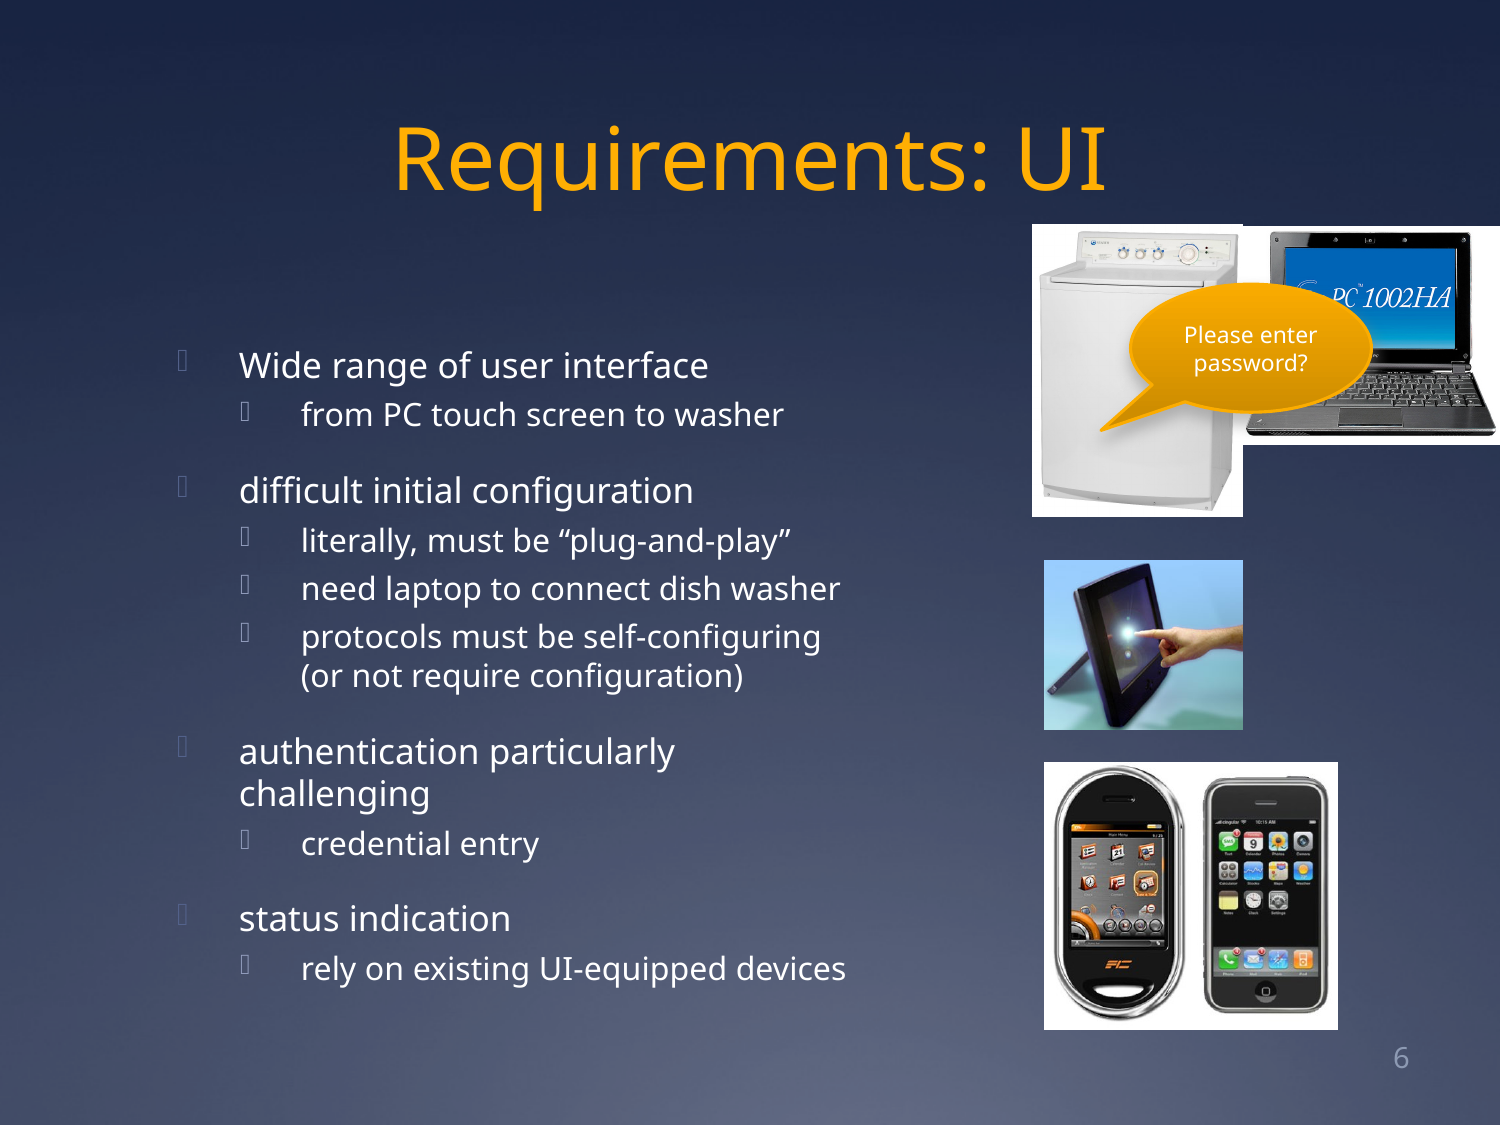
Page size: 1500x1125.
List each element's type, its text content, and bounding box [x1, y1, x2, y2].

title Requirements: UI [100, 95, 1400, 225]
picture [1043, 559, 1244, 731]
slide_number 6 [1325, 1029, 1425, 1090]
picture [1031, 223, 1500, 518]
picture [1043, 761, 1339, 1031]
list Wide range of user interface from PC touch screen to washer difficult initial configuration literally, must be “plug-and-play” need laptop to connect dish washer protocols must be self-configuring (or not require configuration) authentication particularly challenging credential entry status indication rely on existing UI-equipped devices [162, 335, 864, 1005]
